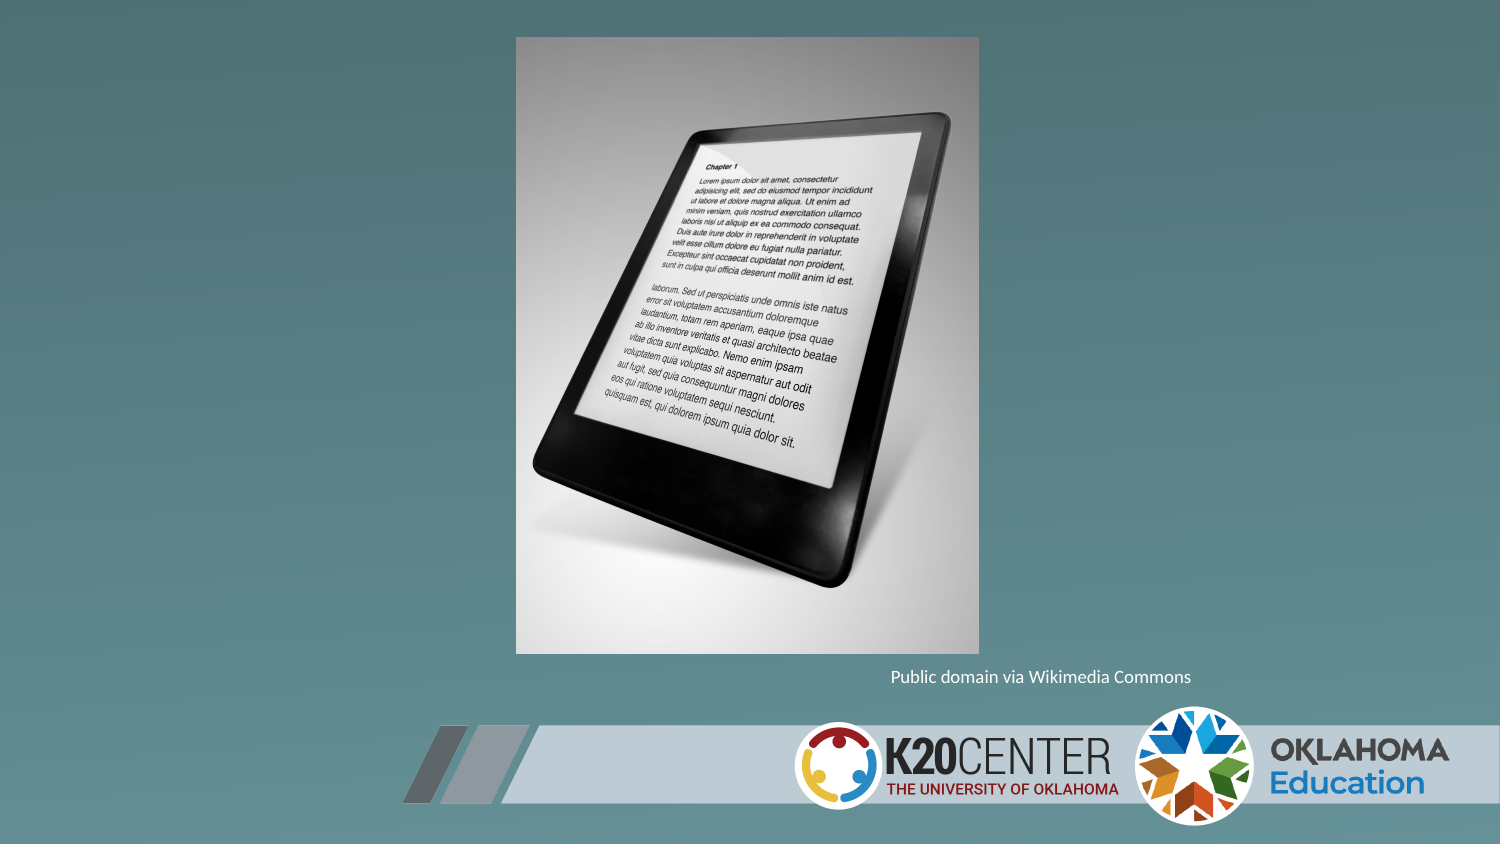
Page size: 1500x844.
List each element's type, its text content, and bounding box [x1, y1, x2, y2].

text_box Public domain via Wikimedia Commons [875, 653, 1368, 699]
picture [516, 37, 979, 654]
picture [402, 706, 1500, 826]
